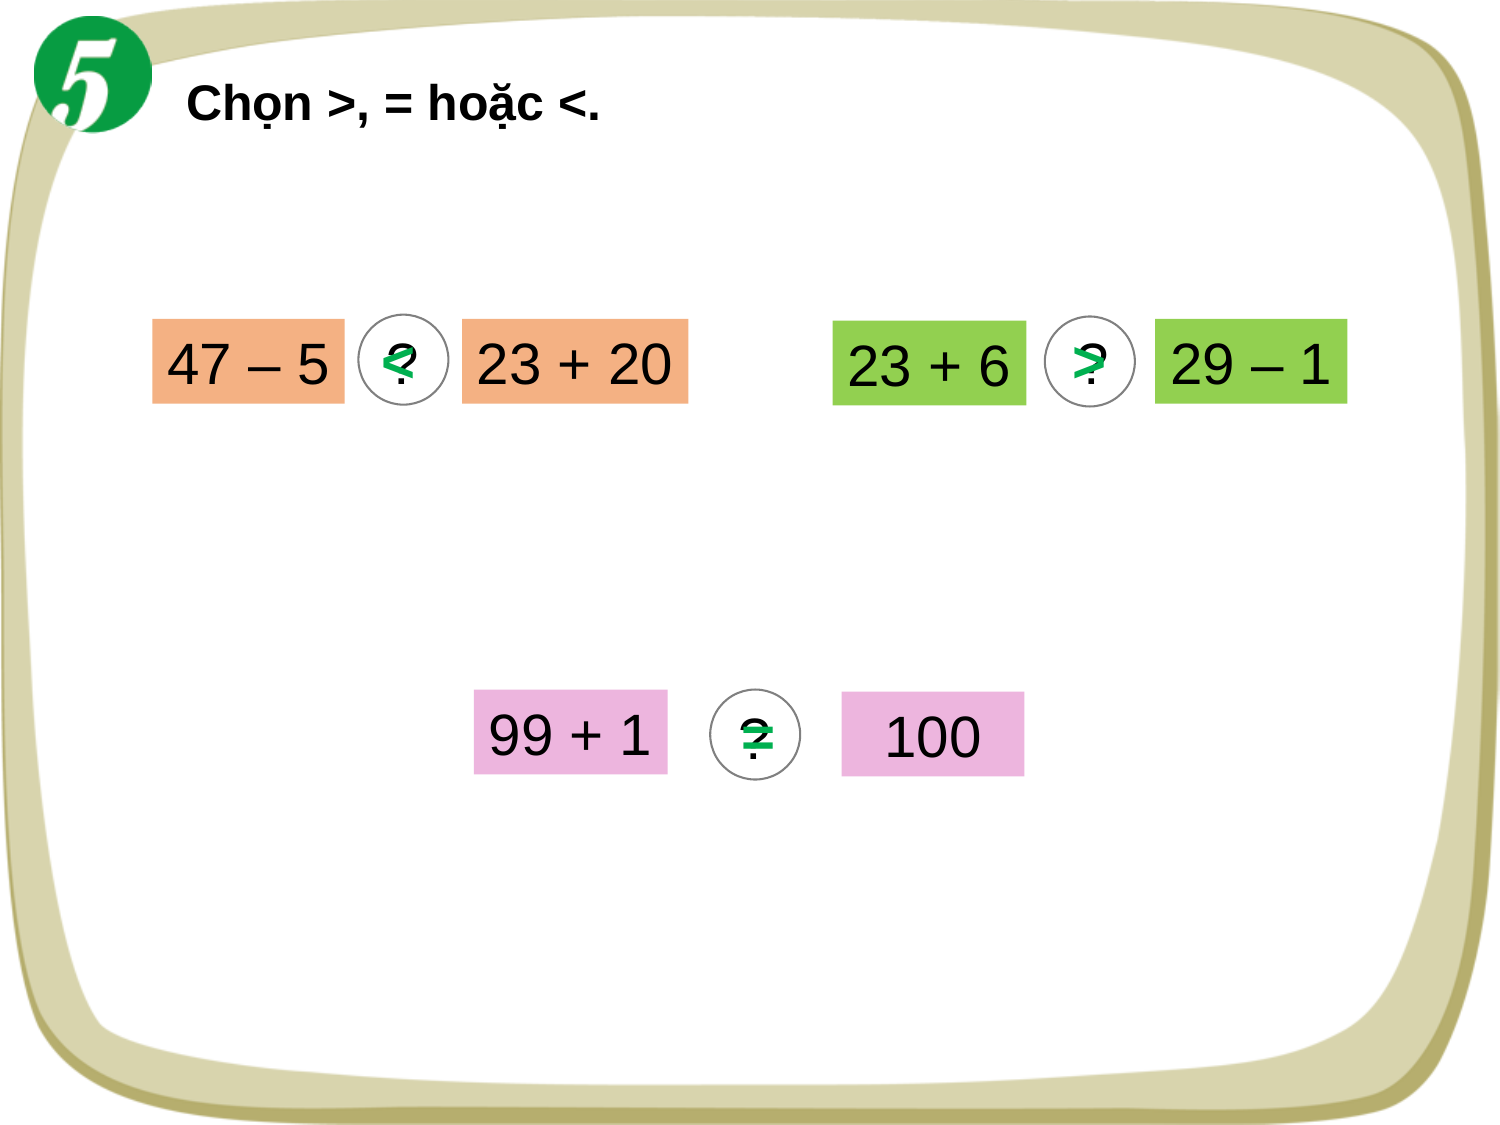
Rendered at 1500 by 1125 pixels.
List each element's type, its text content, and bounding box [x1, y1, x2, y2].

text_box [1043, 329, 1057, 394]
text_box < [366, 317, 431, 402]
text_box 23 + 6 [832, 320, 1027, 406]
text_box [1124, 330, 1136, 393]
text_box ? [723, 694, 786, 779]
text_box [709, 701, 723, 768]
text_box 99 + 1 [473, 689, 668, 775]
text_box = [726, 691, 791, 777]
text_box 47 – 5 [152, 318, 345, 404]
text_box [434, 325, 450, 394]
text_box 100 [841, 691, 1025, 777]
text_box [386, 313, 421, 317]
text_box [357, 332, 366, 387]
text_box [791, 705, 802, 764]
text_box 23 + 20 [462, 318, 689, 404]
text_box [1072, 404, 1108, 408]
text_box > [1057, 317, 1123, 402]
picture [0, 0, 1500, 1125]
text_box 29 – 1 [1155, 318, 1348, 404]
text_box Chọn >, = hoặc <. [171, 63, 1175, 139]
text_box ? [371, 318, 434, 404]
